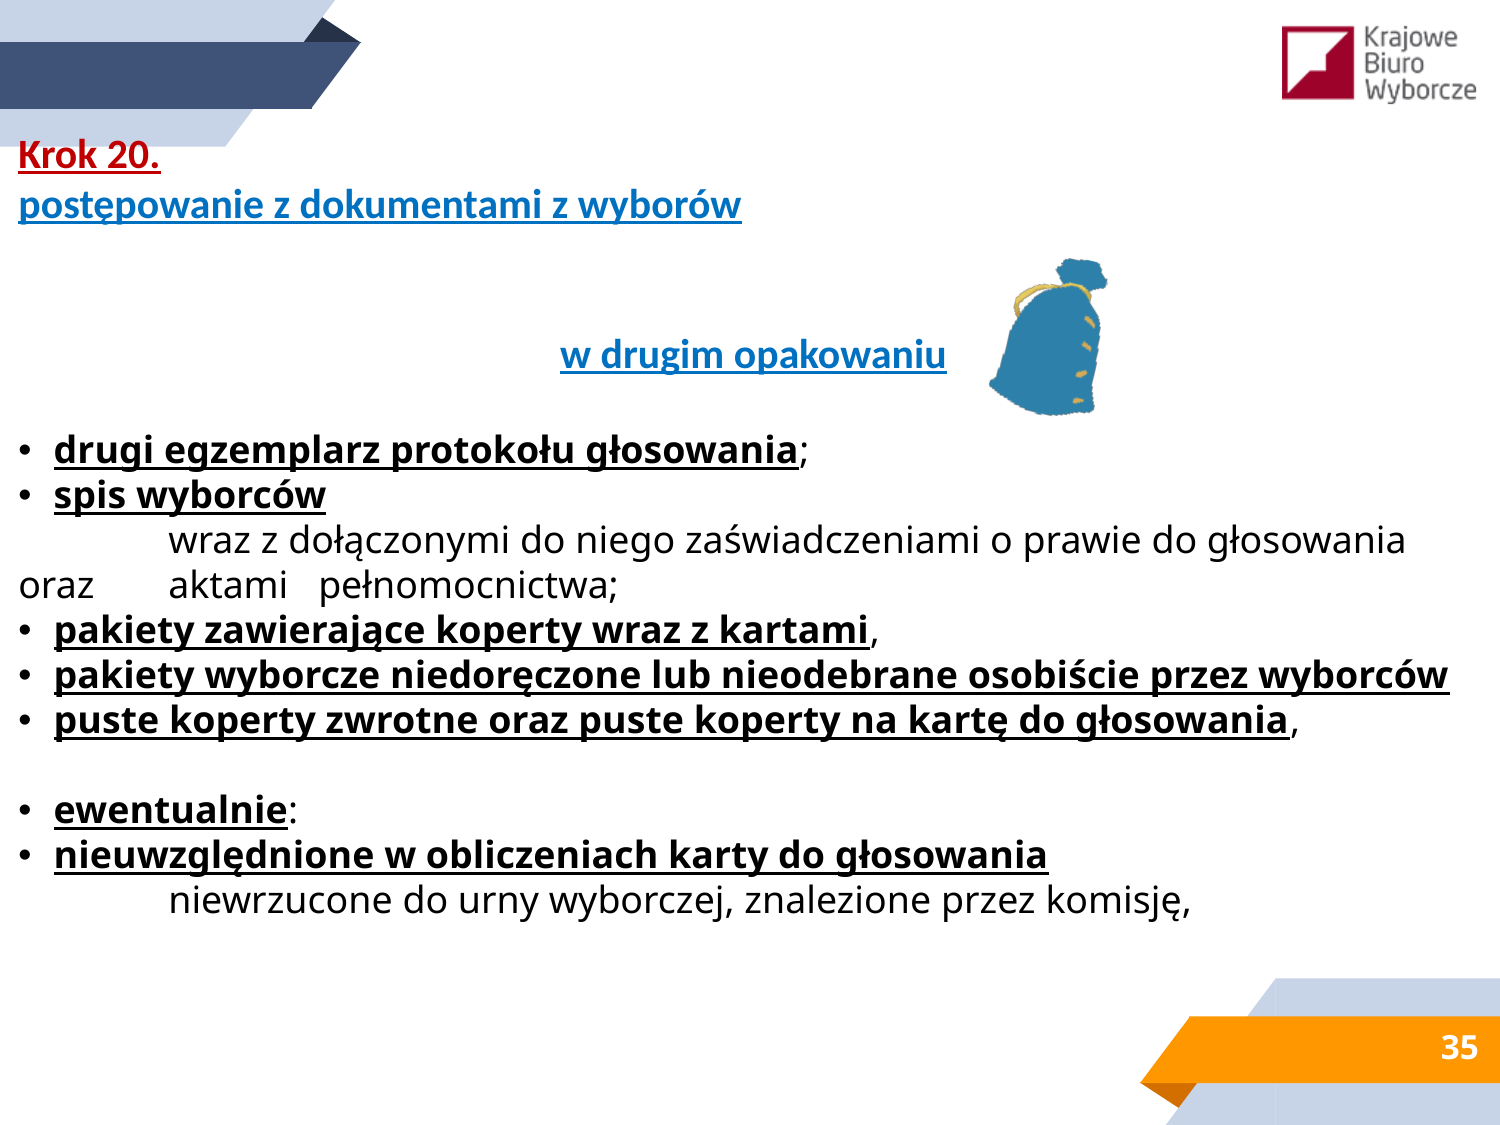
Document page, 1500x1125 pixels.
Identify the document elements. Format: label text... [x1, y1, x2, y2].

slide_number 35 [1249, 1014, 1494, 1084]
text_box Krok 20. postępowanie z dokumentami z wyborów w drugim opakowaniu drugi egzemplarz protokołu głosowania; spis wyborców wraz z dołączonymi do niego zaświadczeniami o prawie do głosowania oraz aktami pełnomocnictwa; pakiety zawierające koperty wraz z kartami, pakiety wyborcze niedoręczone lub nieodebrane osobiście przez wyborców puste koperty zwrotne oraz puste koperty na kartę do głosowania, ewentualnie: nieuwzględnione w obliczeniach karty do głosowania niewrzucone do urny wyborczej, znalezione przez komisję, [3, 19, 1500, 1125]
picture [985, 245, 1132, 428]
text_box [17, 18, 1483, 139]
picture [1282, 23, 1478, 107]
